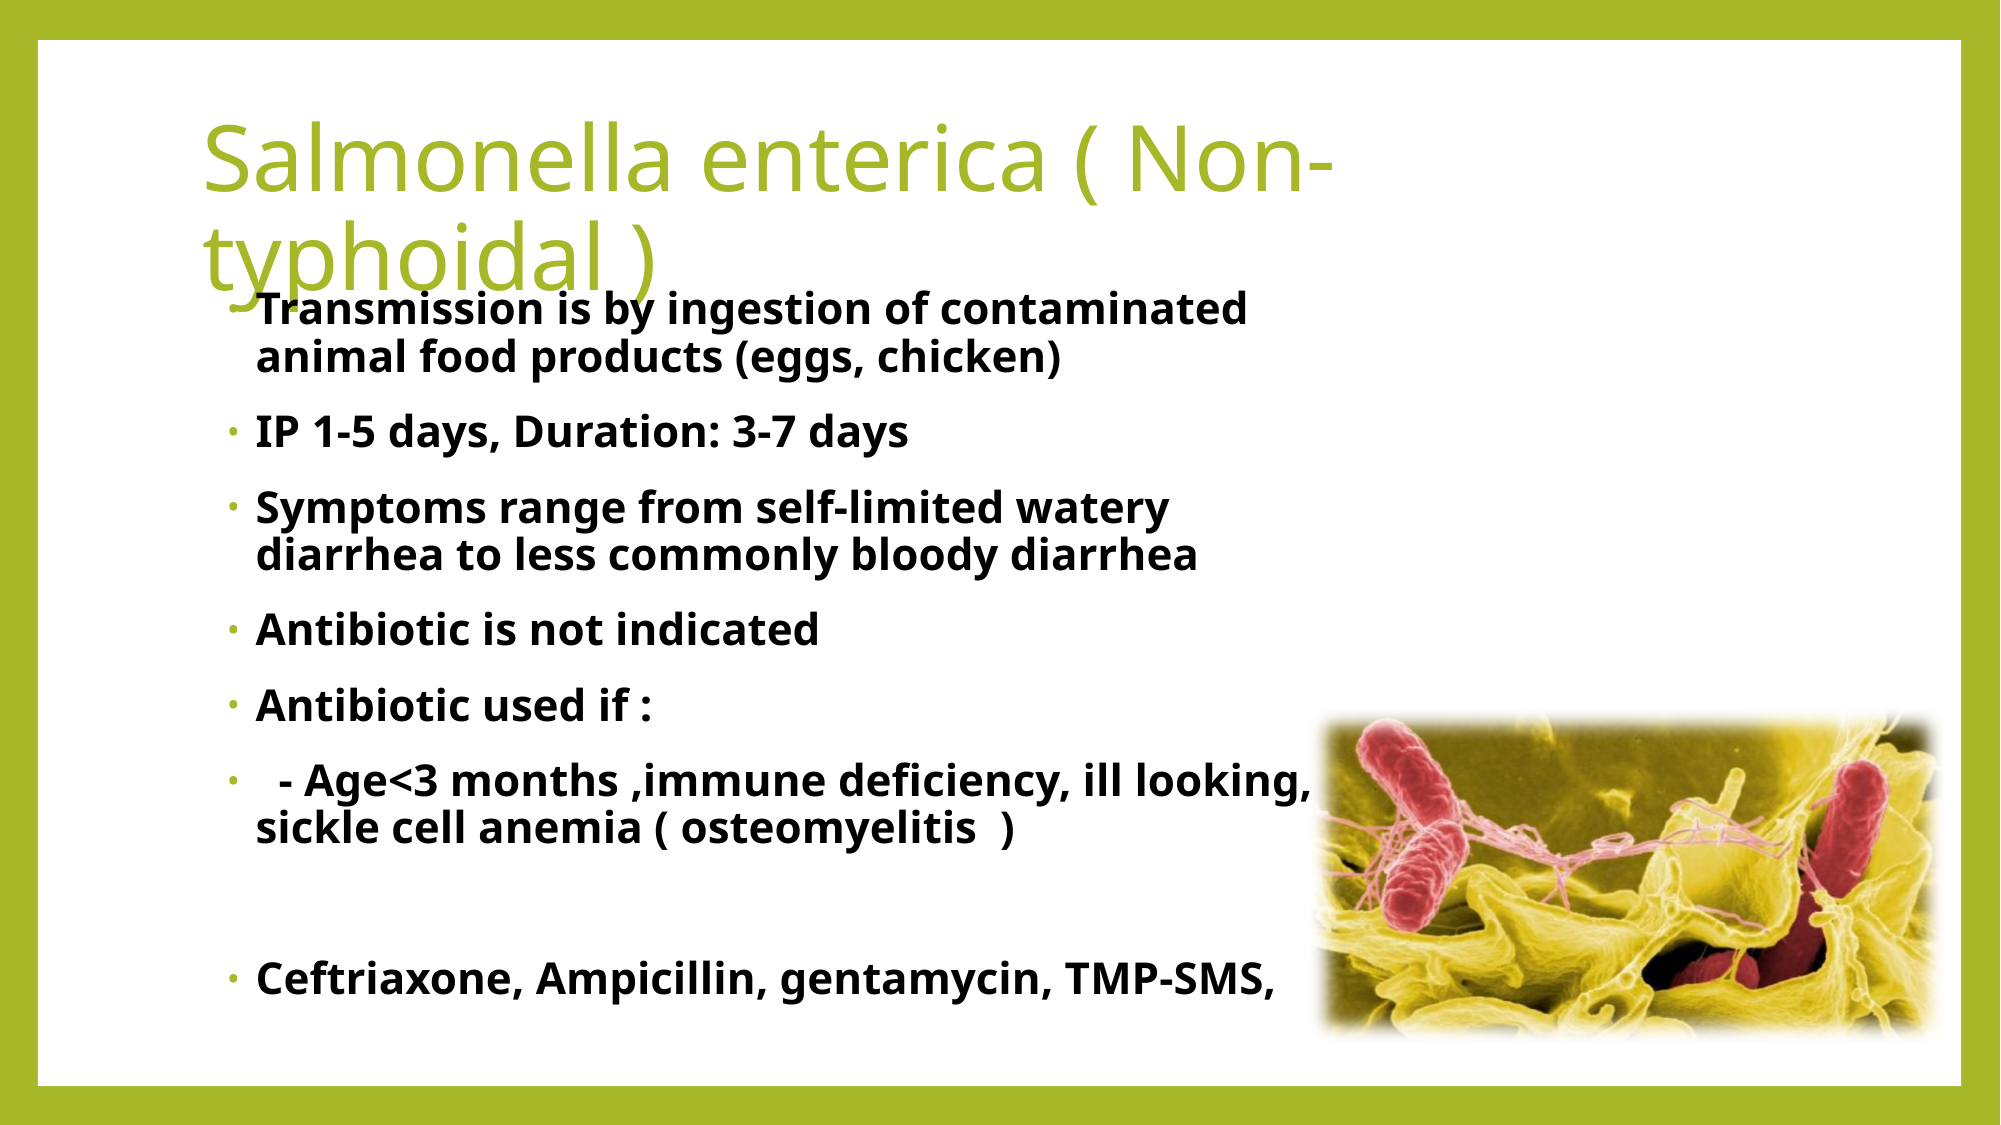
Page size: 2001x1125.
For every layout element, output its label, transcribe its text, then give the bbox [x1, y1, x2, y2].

list Transmission is by ingestion of contaminated animal food products (eggs, chicken) IP 1-5 days, Duration: 3-7 days Symptoms range from self-limited watery diarrhea to less commonly bloody diarrhea Antibiotic is not indicated Antibiotic used if : - Age<3 months ,immune deficiency, ill looking, sickle cell anemia ( osteomyelitis ) Ceftriaxone, Ampicillin, gentamycin, TMP-SMS, [204, 279, 1333, 1025]
title Salmonella enterica ( Non-typhoidal ) [187, 99, 1808, 323]
picture [1309, 707, 1945, 1045]
